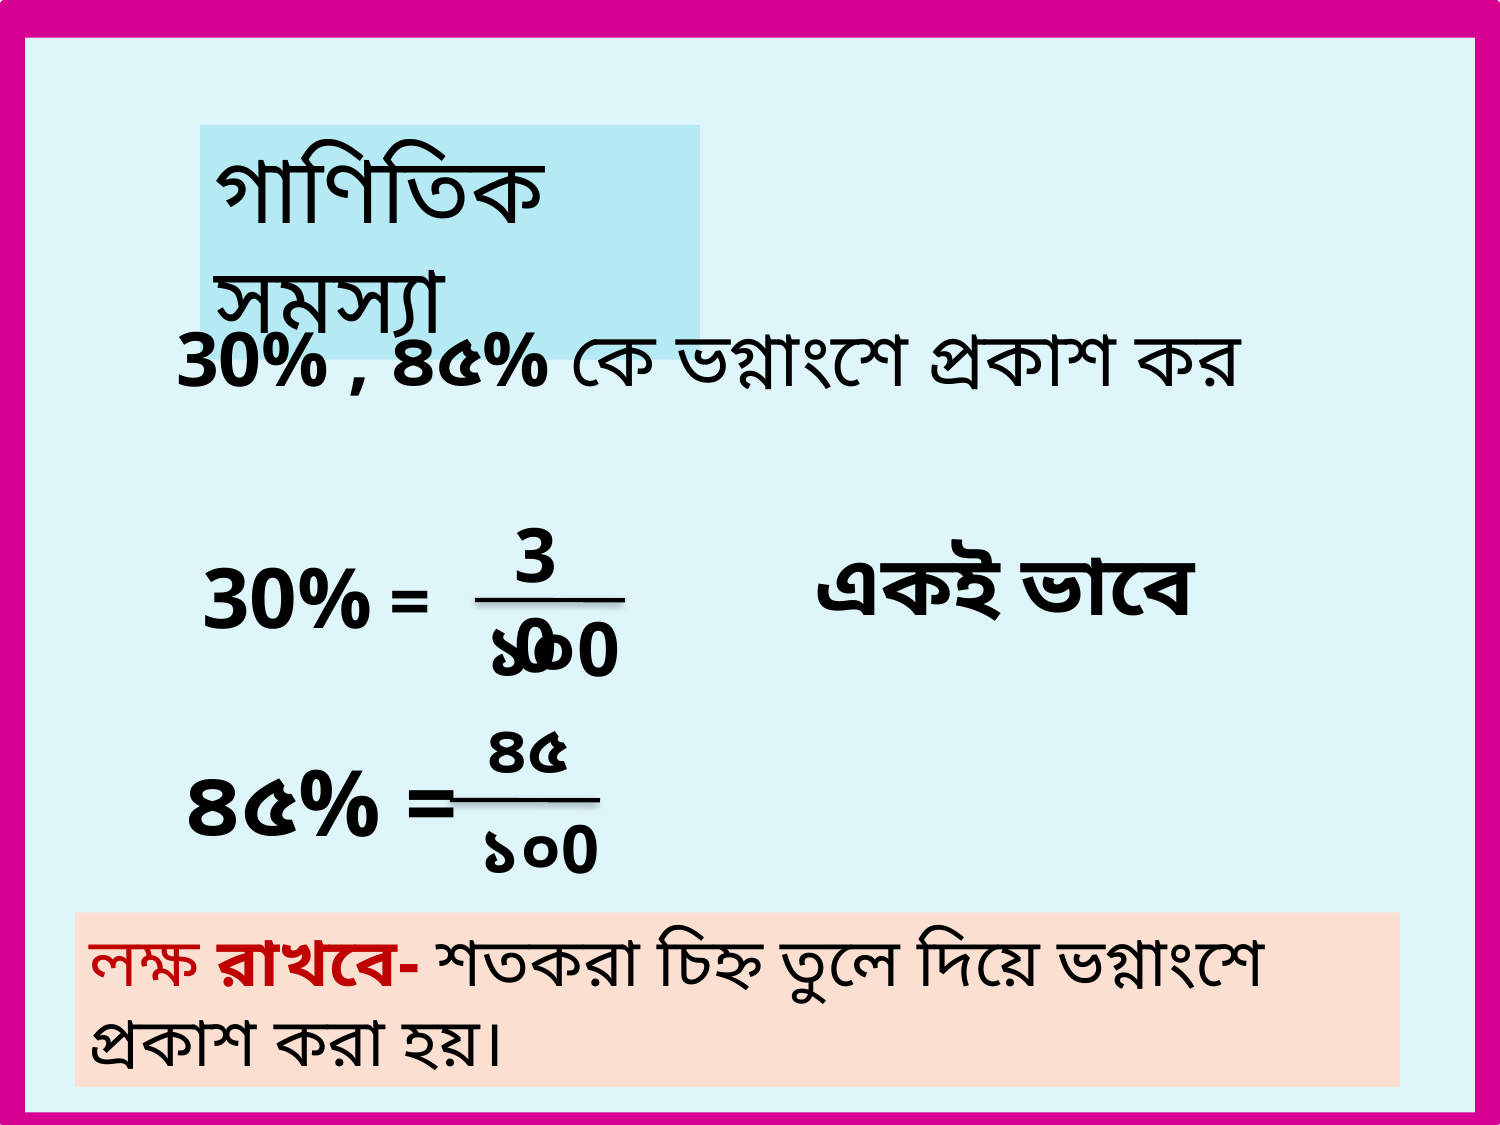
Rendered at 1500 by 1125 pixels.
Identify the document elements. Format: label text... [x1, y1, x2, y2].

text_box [449, 699, 601, 897]
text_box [474, 499, 626, 700]
text_box লক্ষ রাখবে- শতকরা চিহ্ন তুলে দিয়ে ভগ্নাংশে প্রকাশ করা হয়। [75, 912, 1400, 1088]
text_box একই ভাবে [712, 525, 1313, 640]
text_box ৪৫% = [169, 737, 444, 863]
text_box [27, 1110, 1473, 1125]
text_box গাণিতিক সমস্যা [200, 124, 700, 287]
text_box 30% [187, 537, 374, 653]
text_box [27, 0, 1473, 40]
text_box [1472, 0, 1500, 1125]
text_box 30% , ৪৫% কে ভগ্নাংশে প্রকাশ কর [137, 287, 1288, 413]
text_box = [374, 537, 450, 653]
text_box [0, 0, 28, 1125]
